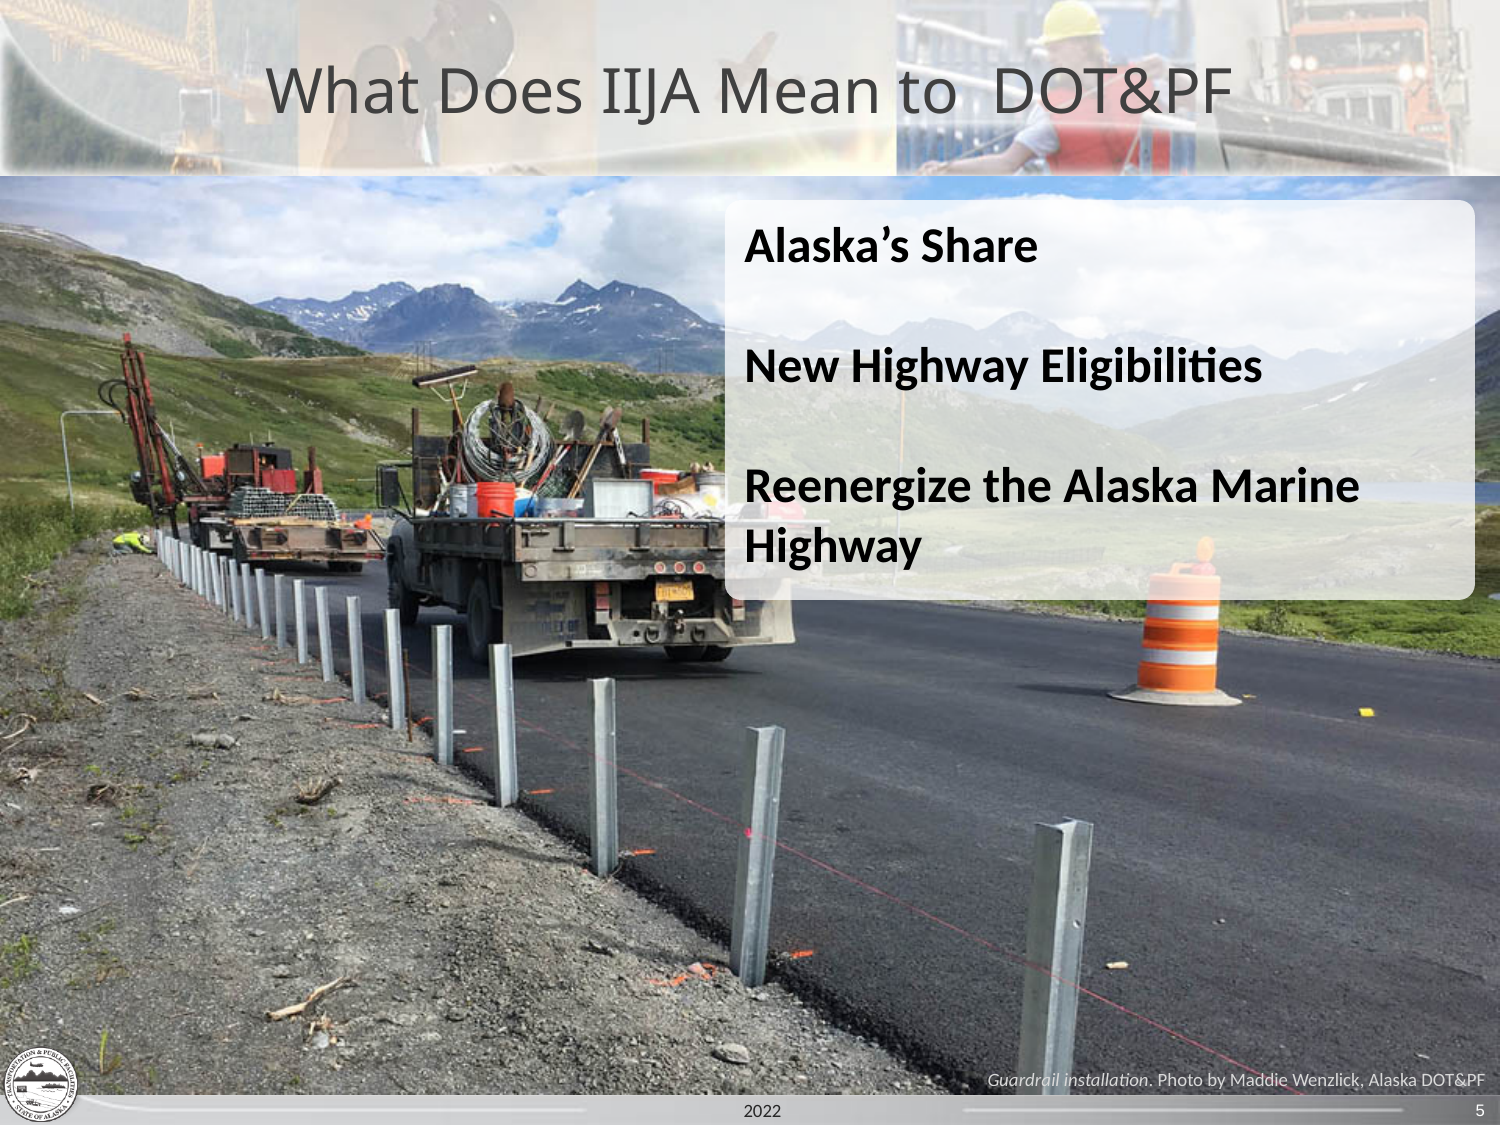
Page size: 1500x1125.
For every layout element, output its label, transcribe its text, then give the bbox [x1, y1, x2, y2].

title What Does IIJA Mean to DOT&PF [0, 0, 1500, 176]
picture [0, 176, 1500, 1125]
